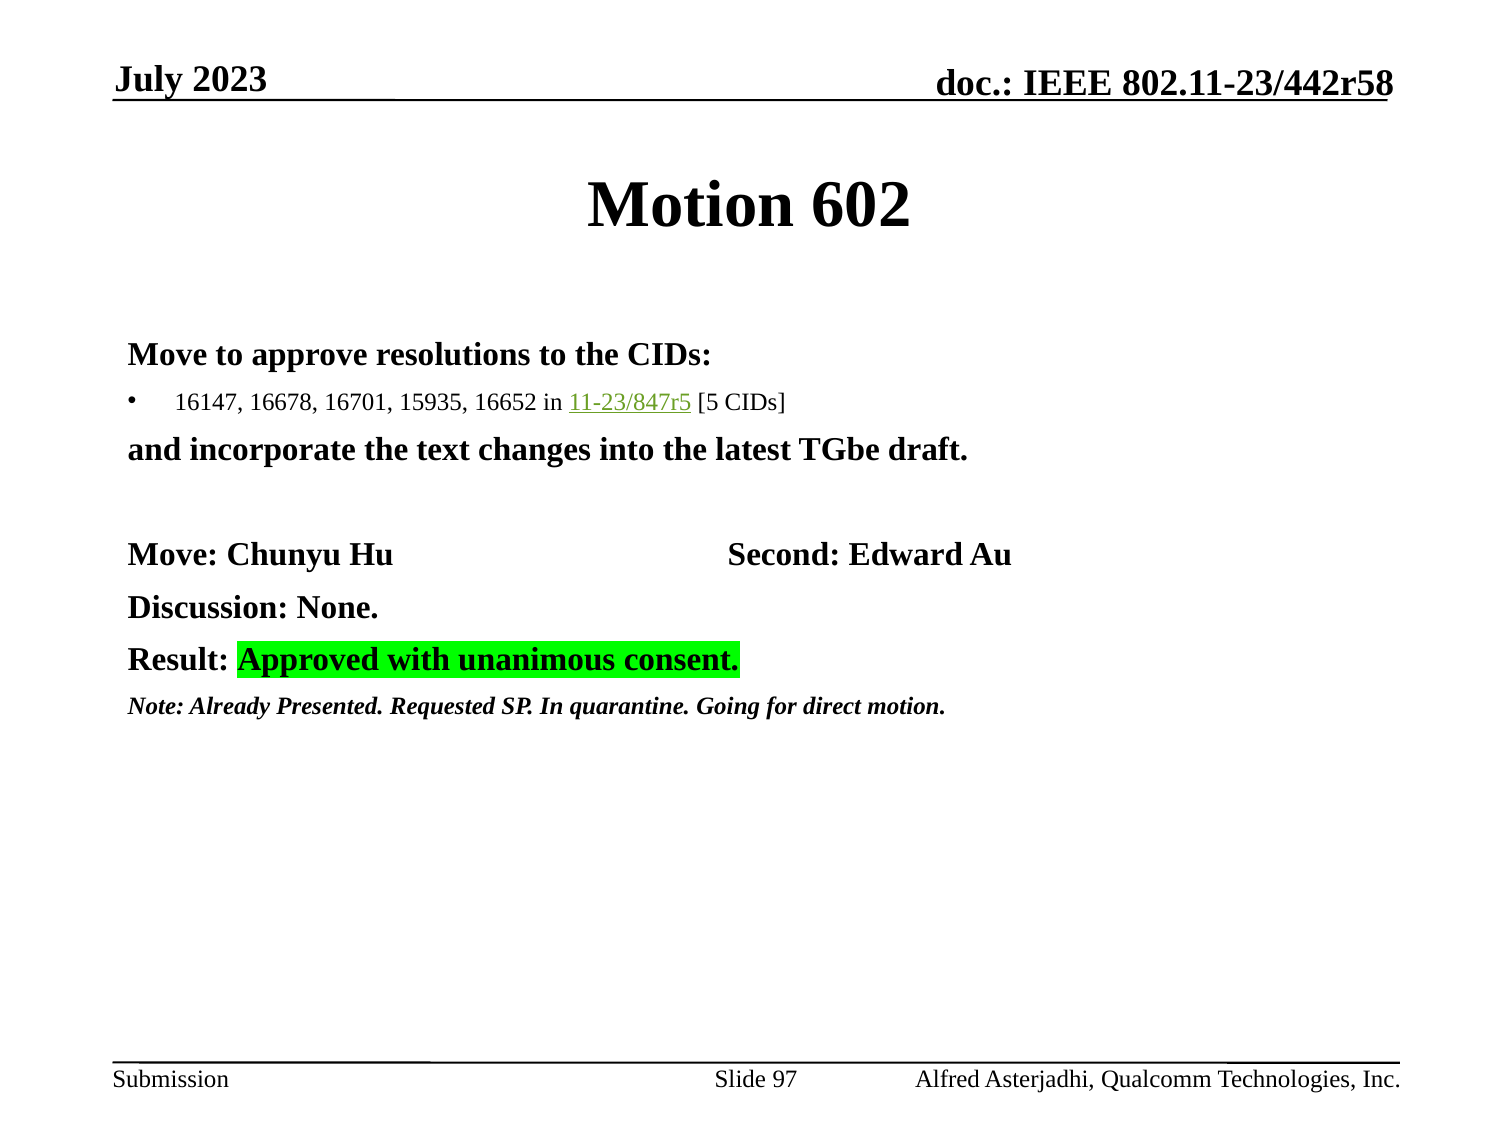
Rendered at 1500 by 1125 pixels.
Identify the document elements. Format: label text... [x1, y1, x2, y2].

slide_number Slide 97 [712, 1061, 800, 1123]
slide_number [114, 54, 423, 100]
footer Alfred Asterjadhi, Qualcomm Technologies, Inc. [878, 1061, 1402, 1093]
title Motion 602 [112, 112, 1388, 288]
list Move to approve resolutions to the CIDs: 16147, 16678, 16701, 15935, 16652 in 11-23/847r5 [5 CIDs] and incorporate the text changes into the latest TGbe draft. Move: Chunyu Hu Second: Edward Au Discussion: None. Result: Approved with unanimous consent. Note: Already Presented. Requested SP. In quarantine. Going for direct motion. [112, 324, 1388, 1063]
